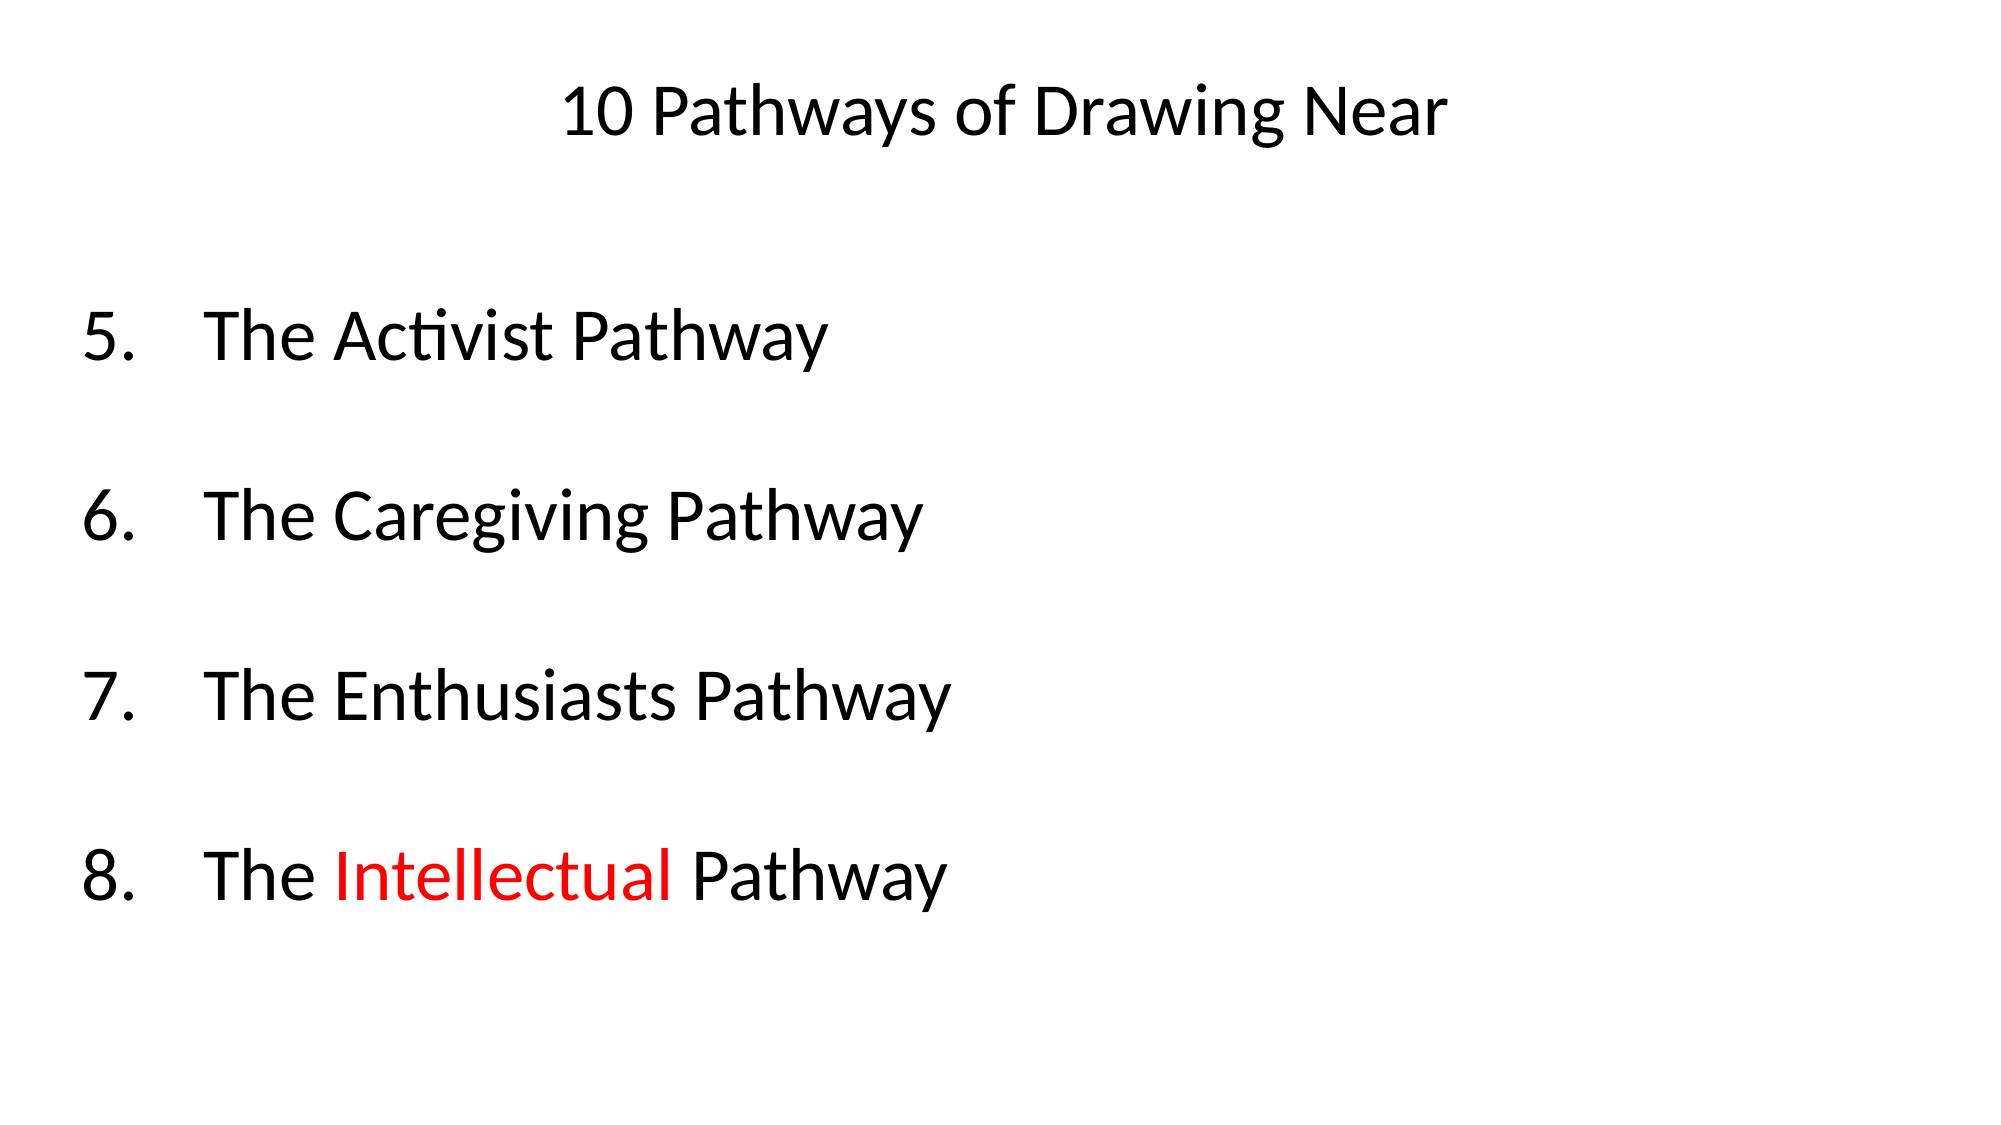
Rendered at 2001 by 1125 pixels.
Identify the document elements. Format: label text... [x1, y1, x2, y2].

text_box 10 Pathways of Drawing Near The Activist Pathway The Caregiving Pathway The Enthusiasts Pathway The Intellectual Pathway [66, 52, 1943, 923]
